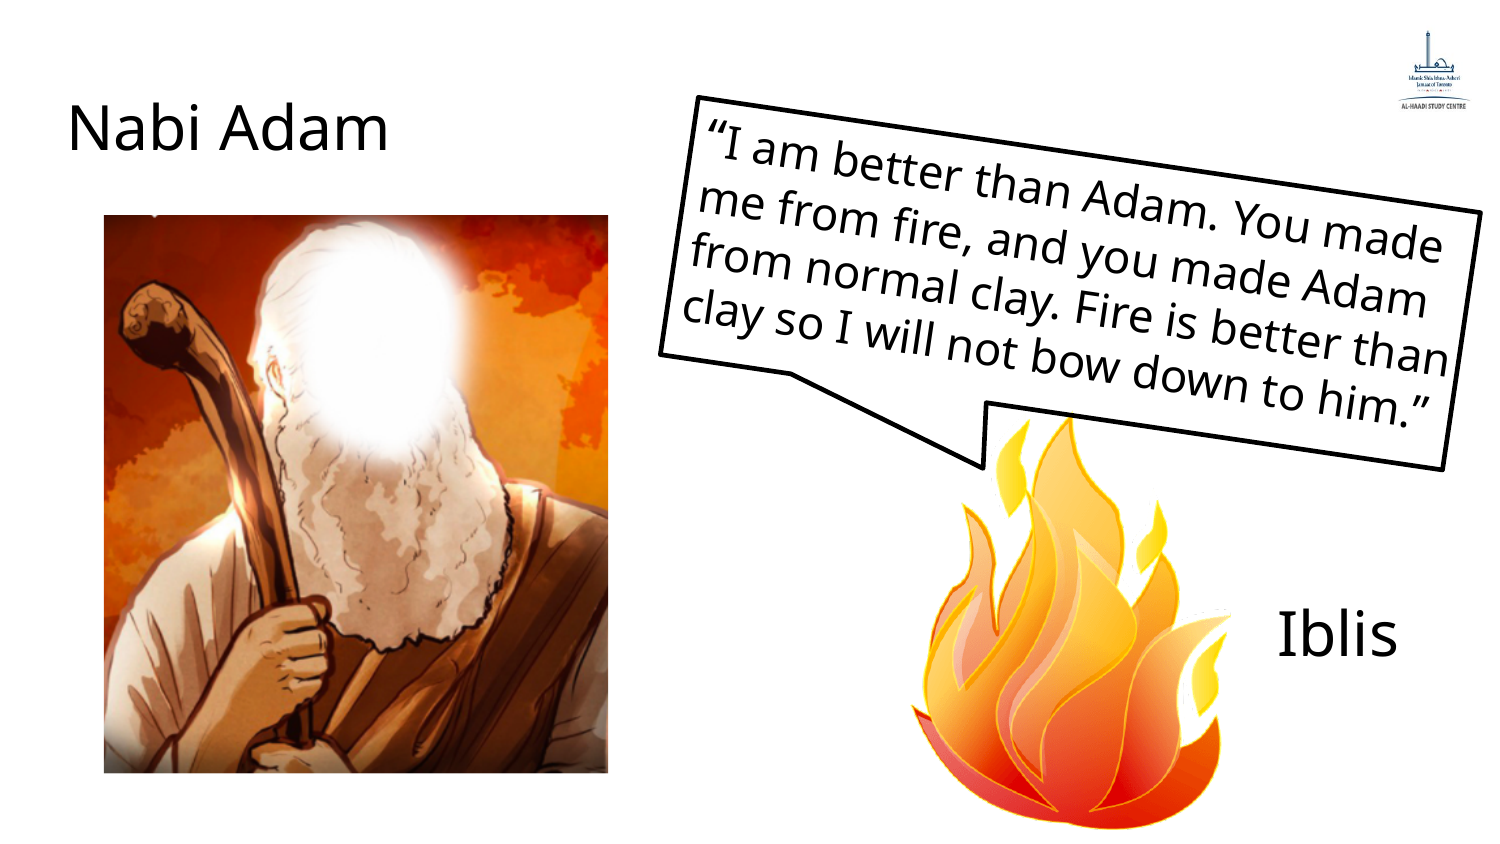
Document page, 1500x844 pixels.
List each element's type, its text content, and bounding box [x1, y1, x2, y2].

text_box Iblis [1262, 579, 1500, 699]
text_box “I am better than Adam. You made me from fire, and you made Adam from normal clay. Fire is better than clay so I will not bow down to him.” [630, 87, 1500, 649]
picture [103, 215, 609, 776]
title Nabi Adam [51, 72, 511, 167]
picture [1389, 16, 1480, 116]
picture [909, 406, 1231, 830]
